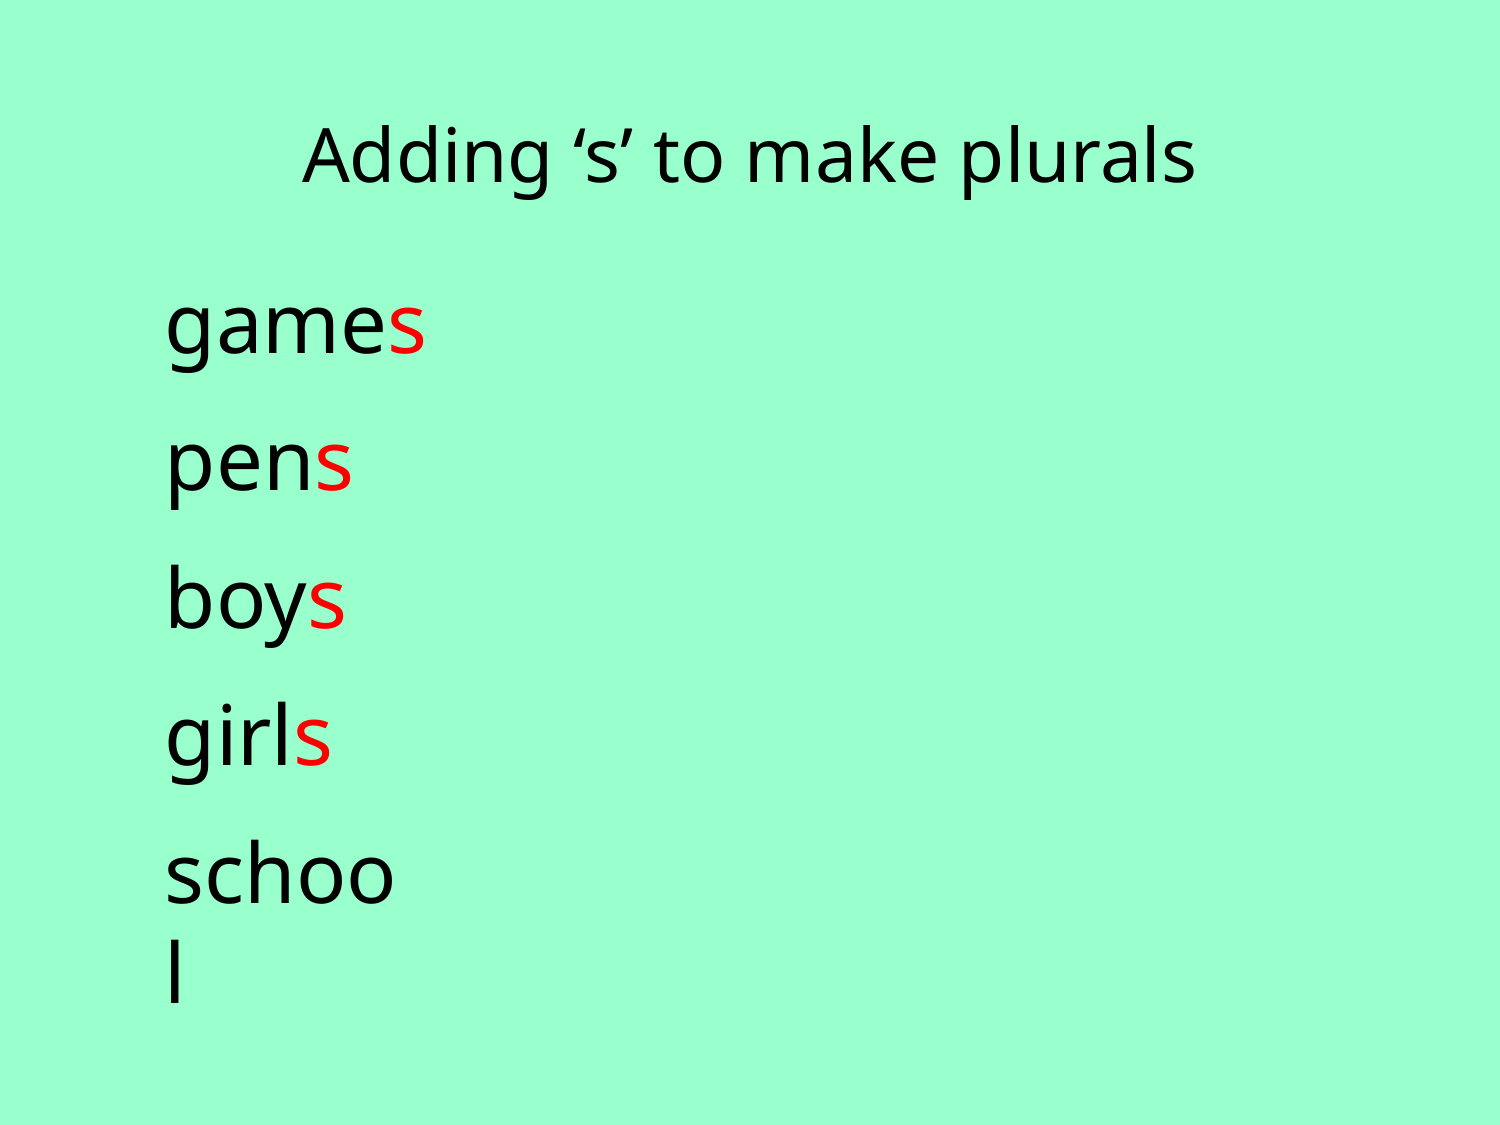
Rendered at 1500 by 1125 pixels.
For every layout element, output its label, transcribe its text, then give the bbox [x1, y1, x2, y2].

text_box boys [149, 537, 363, 653]
text_box games [150, 262, 475, 378]
text_box girls [149, 675, 388, 790]
text_box Adding ‘s’ to make plurals [125, 99, 1375, 205]
text_box school [150, 812, 425, 1028]
text_box pens [149, 399, 388, 515]
